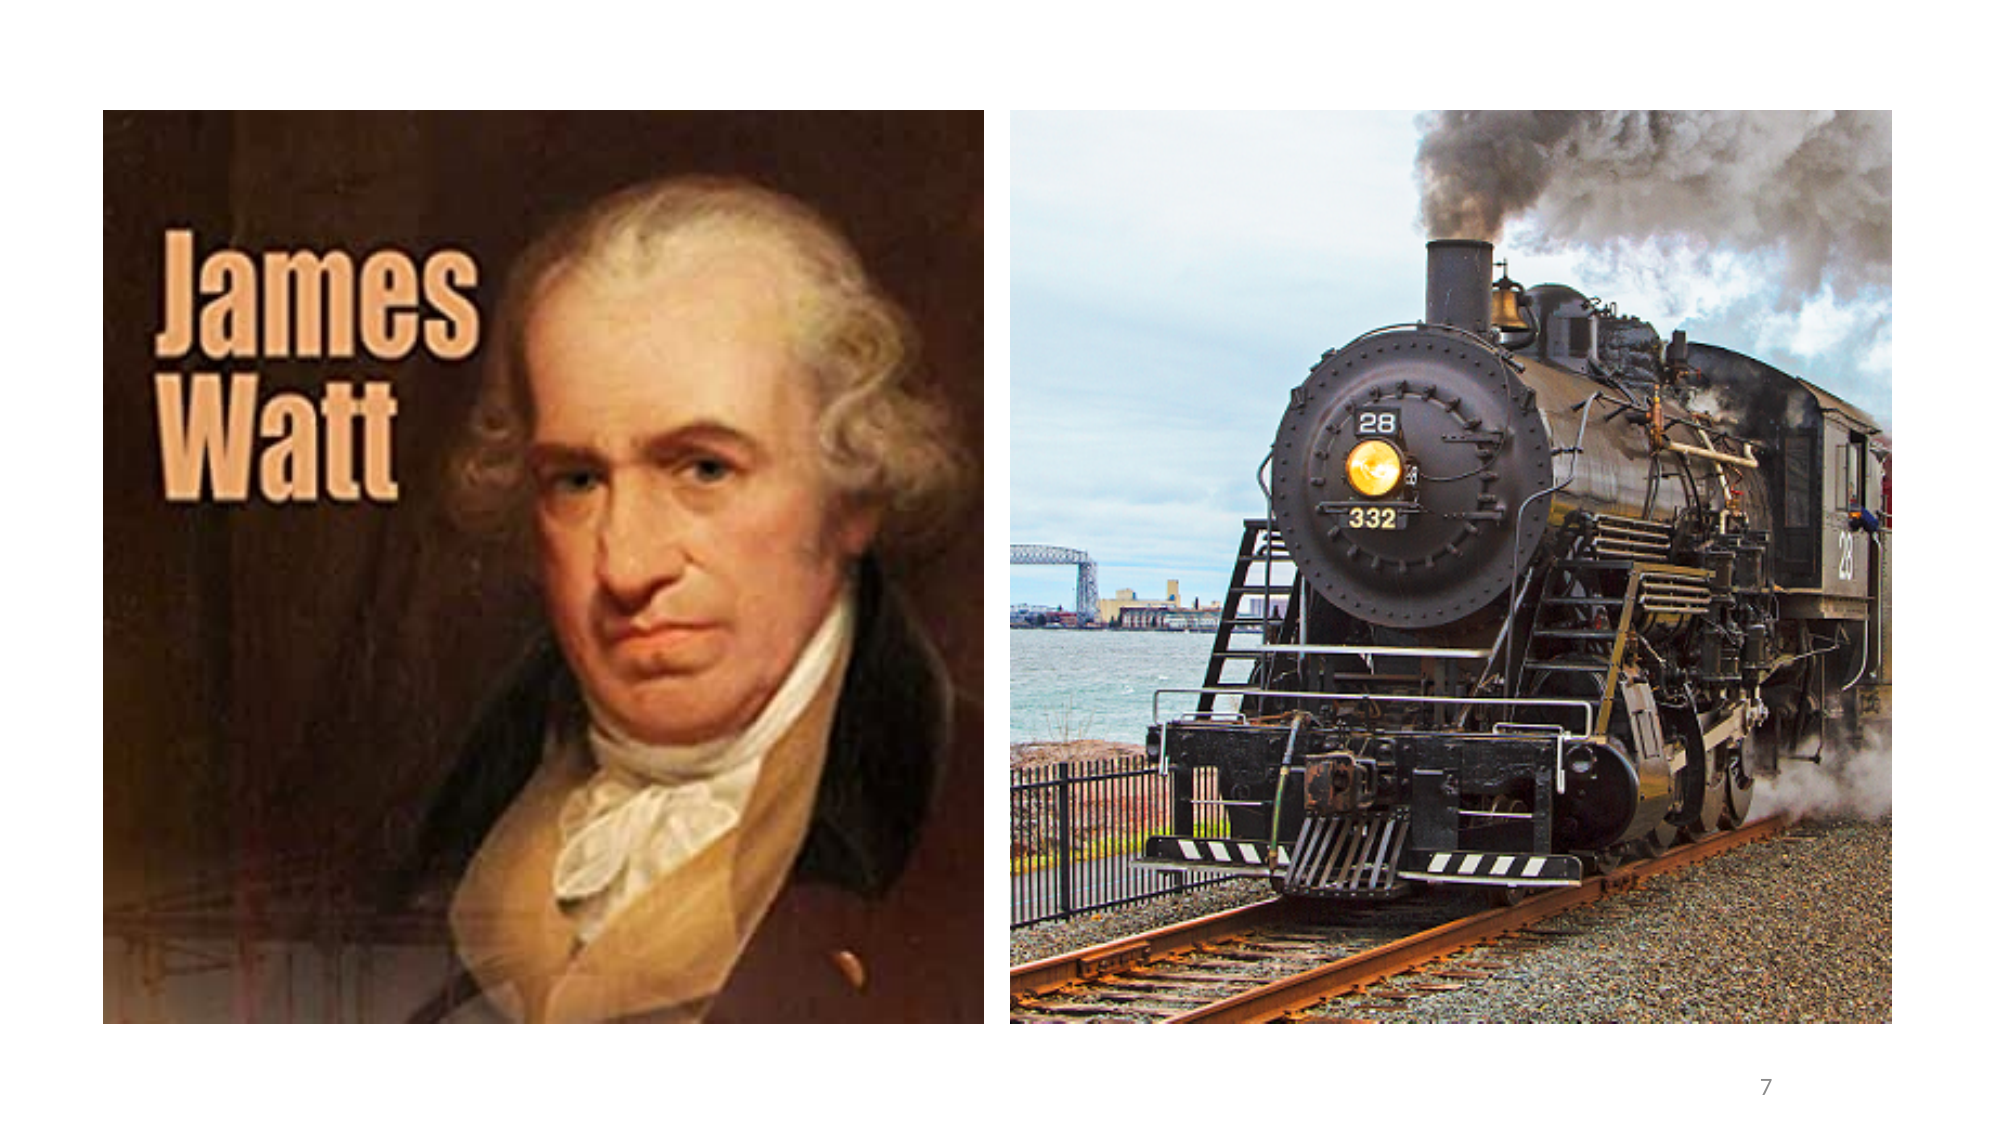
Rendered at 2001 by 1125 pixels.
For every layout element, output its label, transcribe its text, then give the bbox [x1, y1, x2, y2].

picture [1010, 110, 1892, 1024]
picture [103, 110, 984, 1024]
slide_number 7 [1698, 1062, 1788, 1109]
